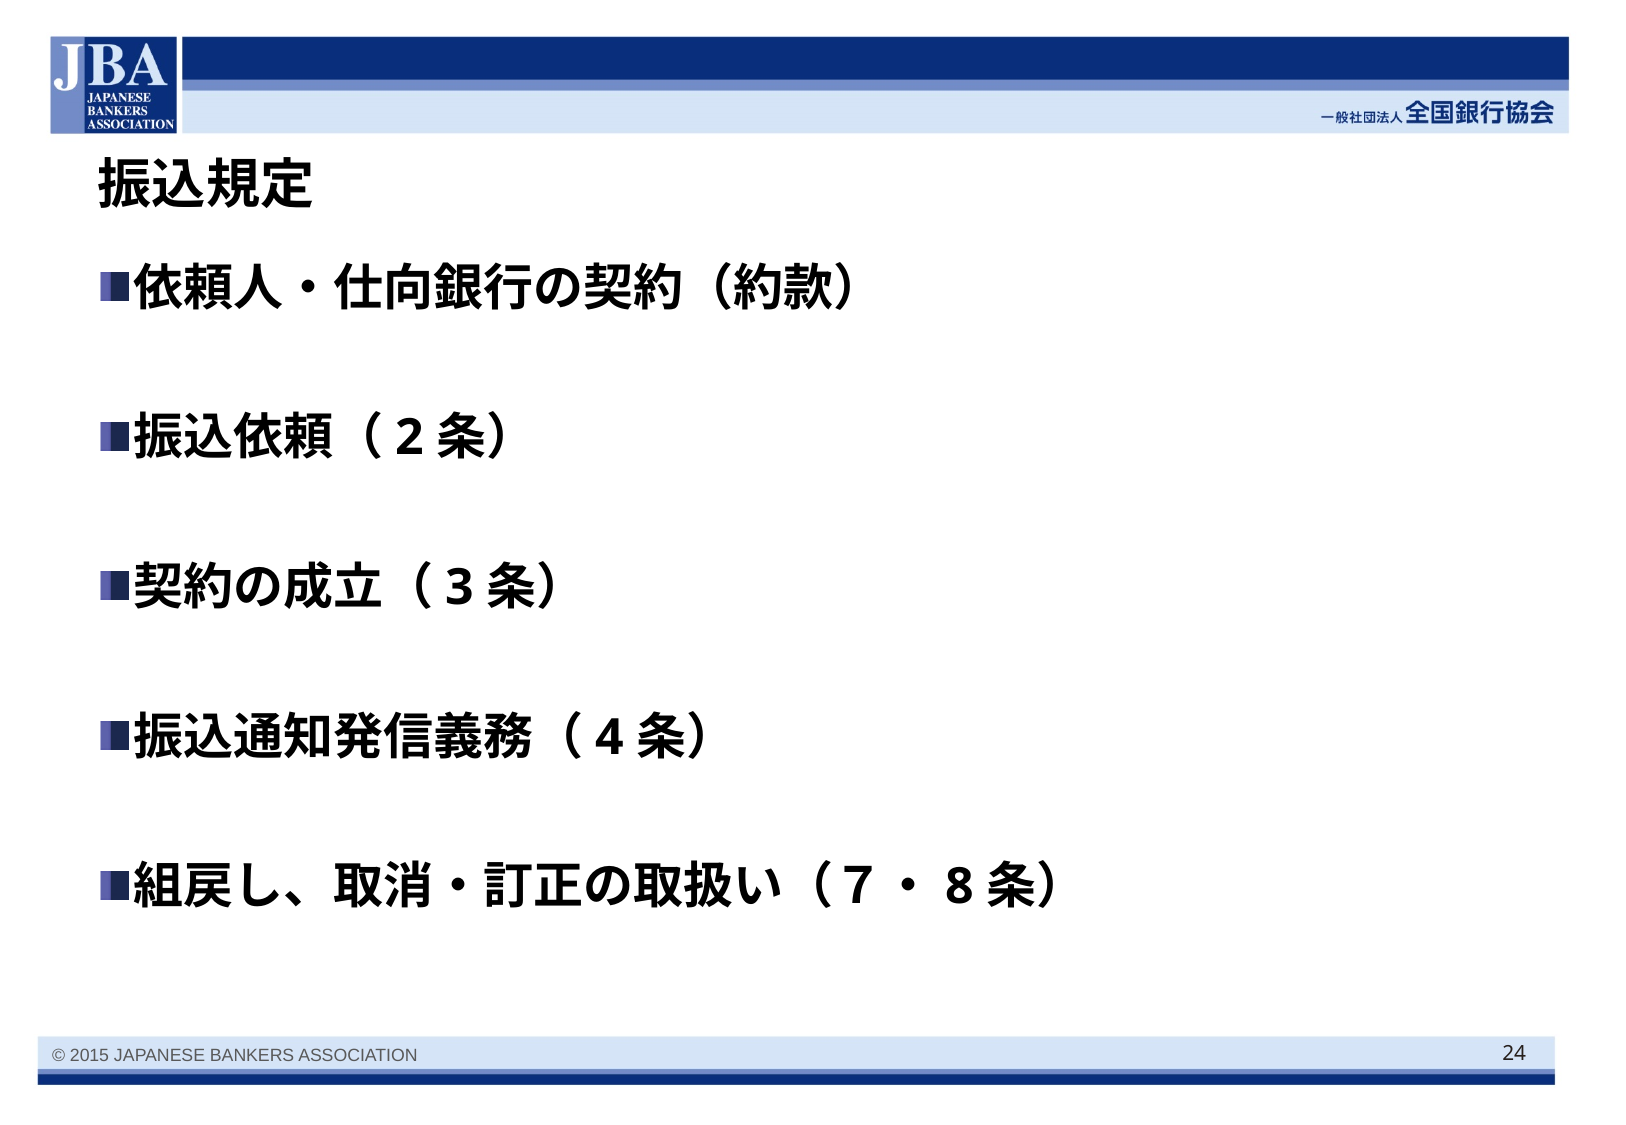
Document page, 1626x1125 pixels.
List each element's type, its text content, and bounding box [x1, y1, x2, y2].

picture [96, 418, 133, 454]
picture [96, 717, 133, 753]
picture [96, 867, 133, 903]
picture [81, 1053, 87, 1060]
picture [13, 0, 1606, 150]
list 依頼人・仕向銀行の契約（約款） 振込依頼（2条） 契約の成立（3条） 振込通知発信義務（4条） 組戻し、取消・訂正の取扱い（７・8条） [81, 254, 1544, 1053]
picture [96, 567, 133, 603]
picture [96, 268, 133, 304]
title 振込規定 [82, 149, 1387, 240]
picture [394, 1053, 402, 1060]
picture [0, 1023, 1592, 1121]
picture [336, 1053, 344, 1060]
